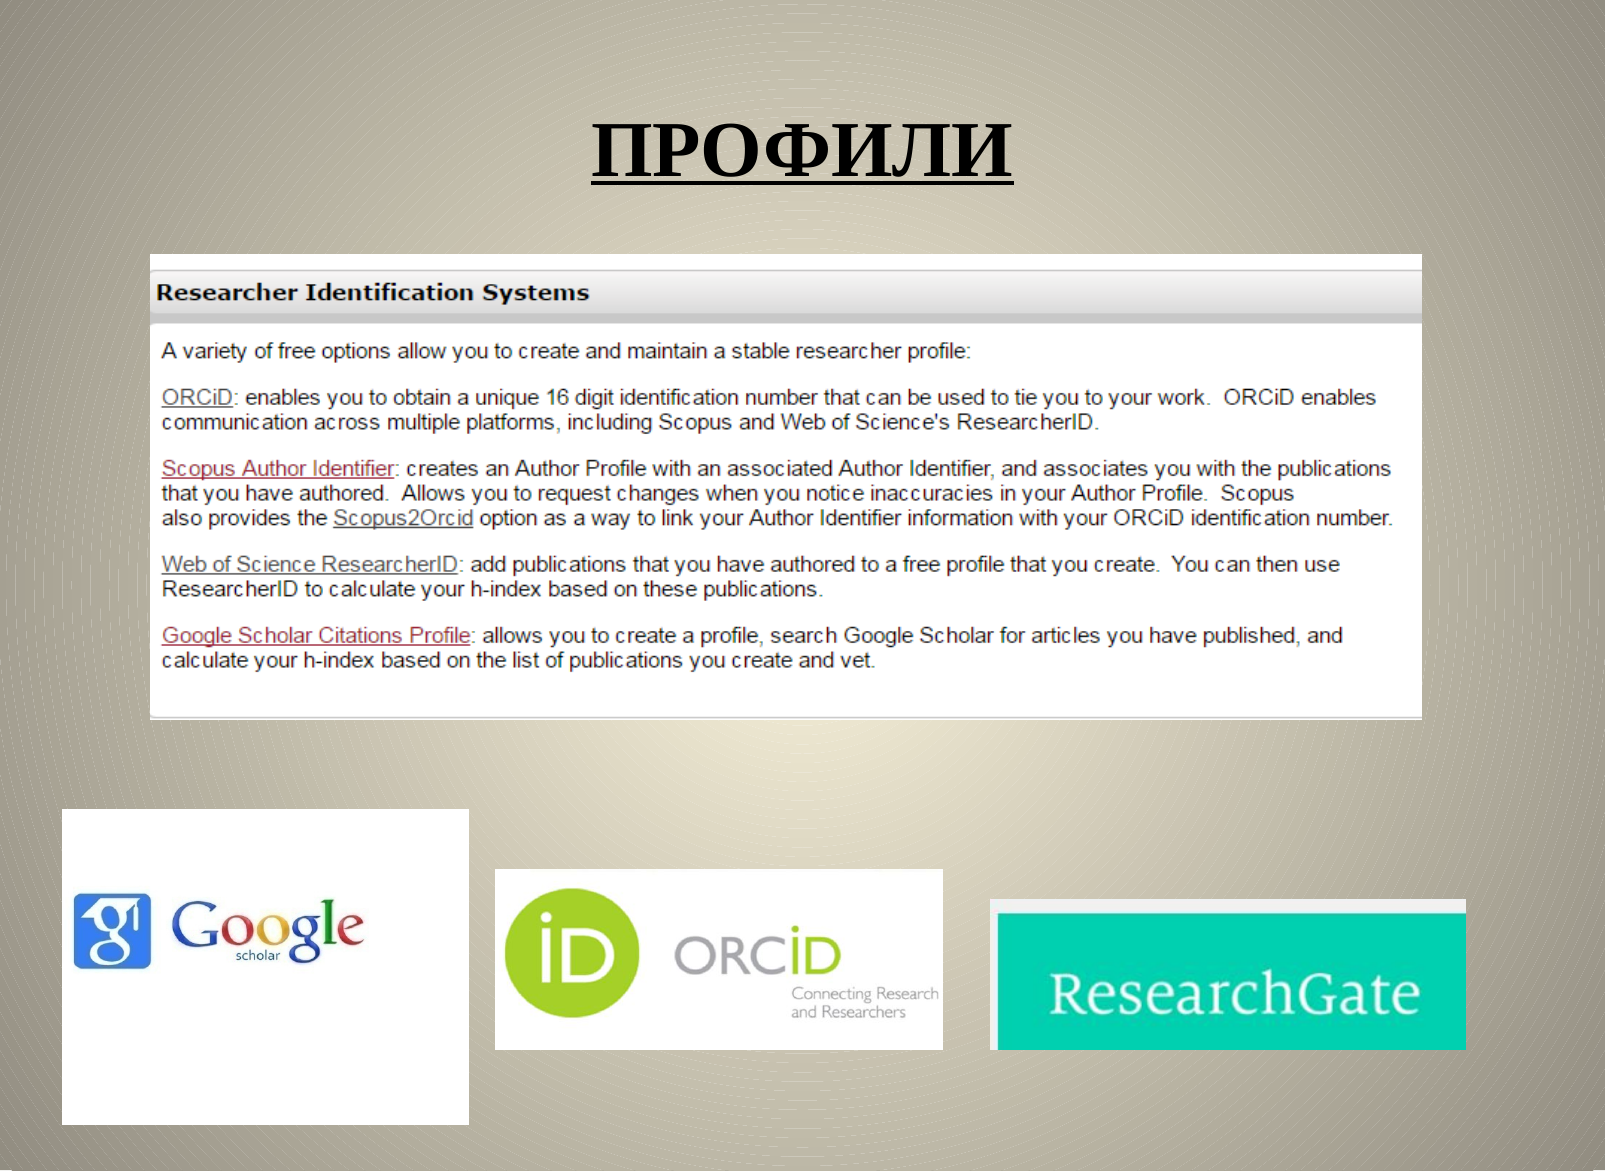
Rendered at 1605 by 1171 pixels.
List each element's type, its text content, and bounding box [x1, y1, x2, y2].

picture [989, 899, 1466, 1051]
picture [149, 254, 1422, 721]
picture [494, 869, 943, 1051]
title ПРОФИЛИ [80, 46, 1525, 242]
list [62, 809, 469, 1126]
